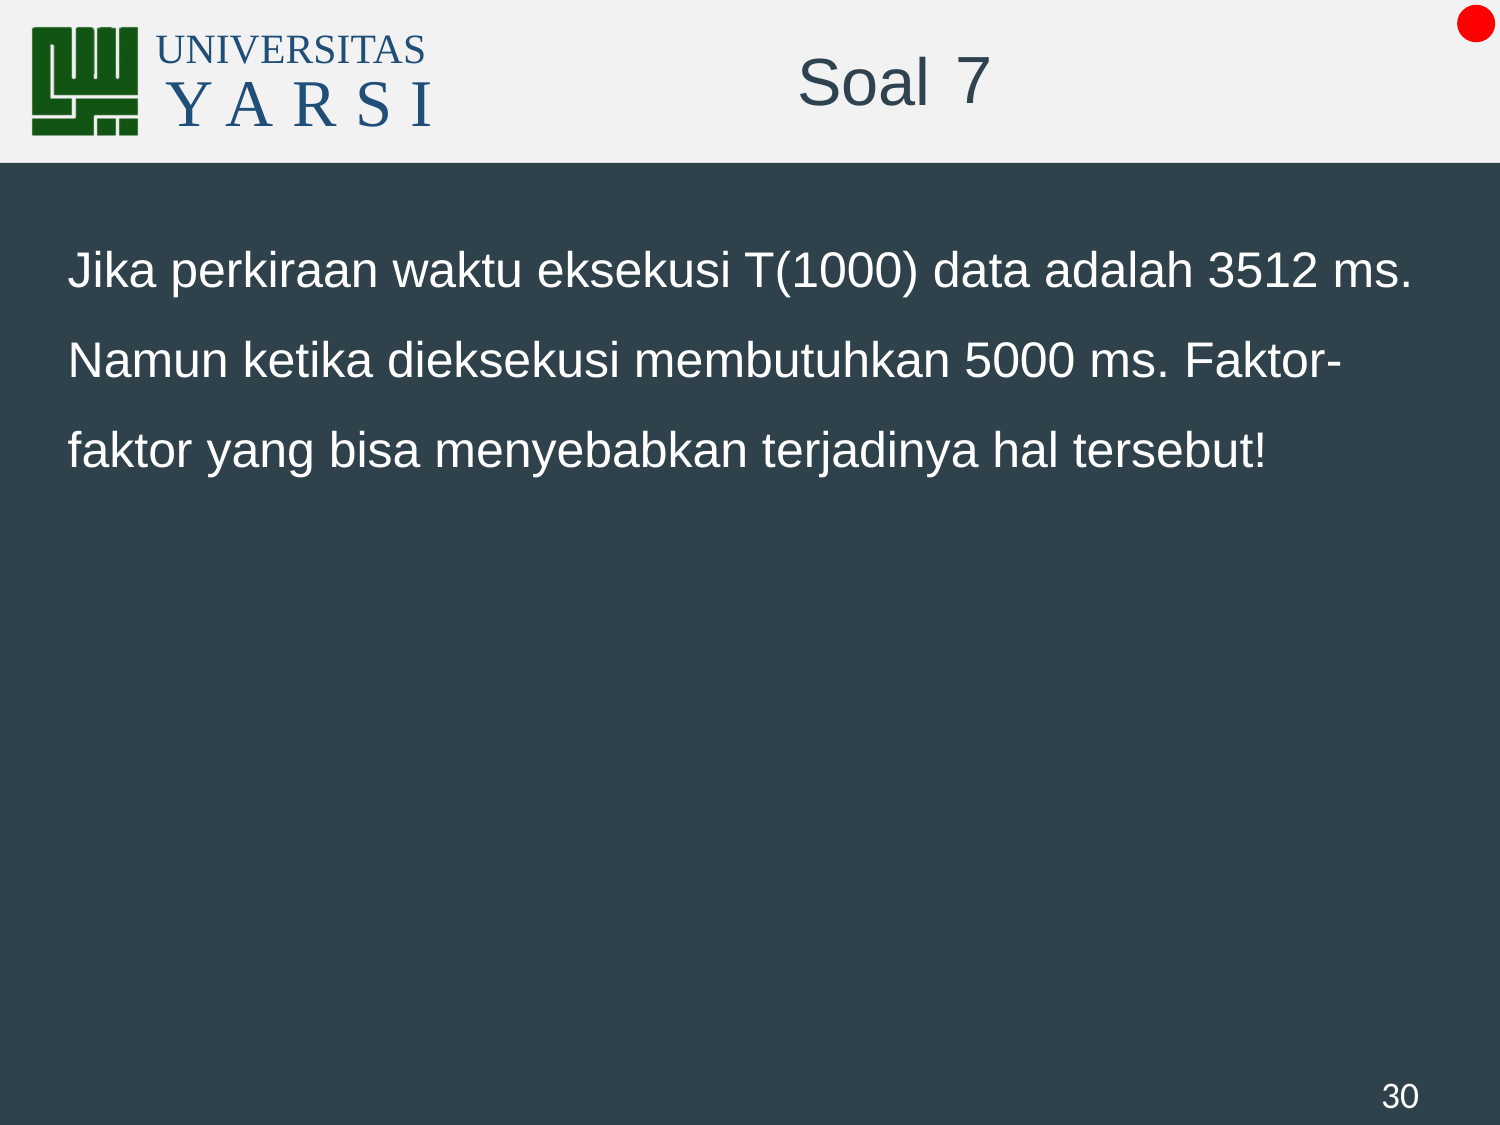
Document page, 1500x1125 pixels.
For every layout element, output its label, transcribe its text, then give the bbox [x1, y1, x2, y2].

list Jika perkiraan waktu eksekusi T(1000) data adalah 3512 ms. Namun ketika dieksekusi membutuhkan 5000 ms. Faktor-faktor yang bisa menyebabkan terjadinya hal tersebut! [52, 200, 1454, 1068]
title 7 [940, 18, 1083, 137]
picture [18, 16, 149, 149]
text_box [1456, 3, 1497, 44]
